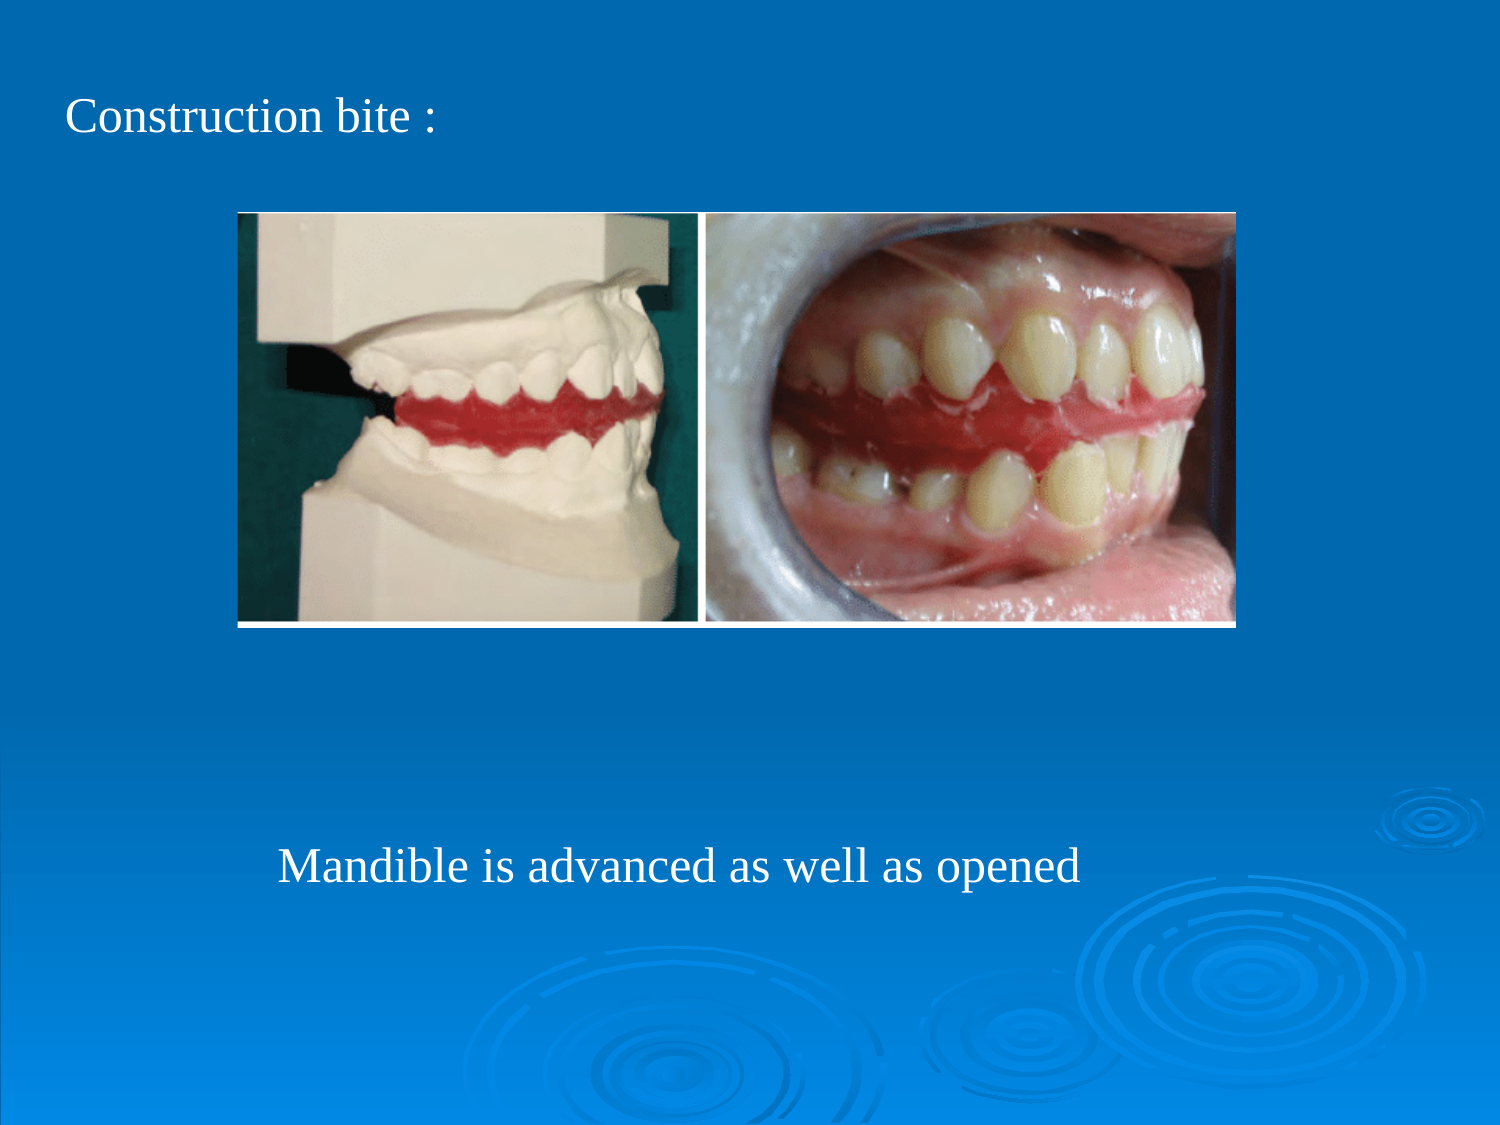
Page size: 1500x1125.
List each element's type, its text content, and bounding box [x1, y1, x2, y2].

picture [237, 212, 1237, 629]
text_box Mandible is advanced as well as opened [262, 824, 1238, 900]
text_box Construction bite : [50, 74, 1450, 270]
